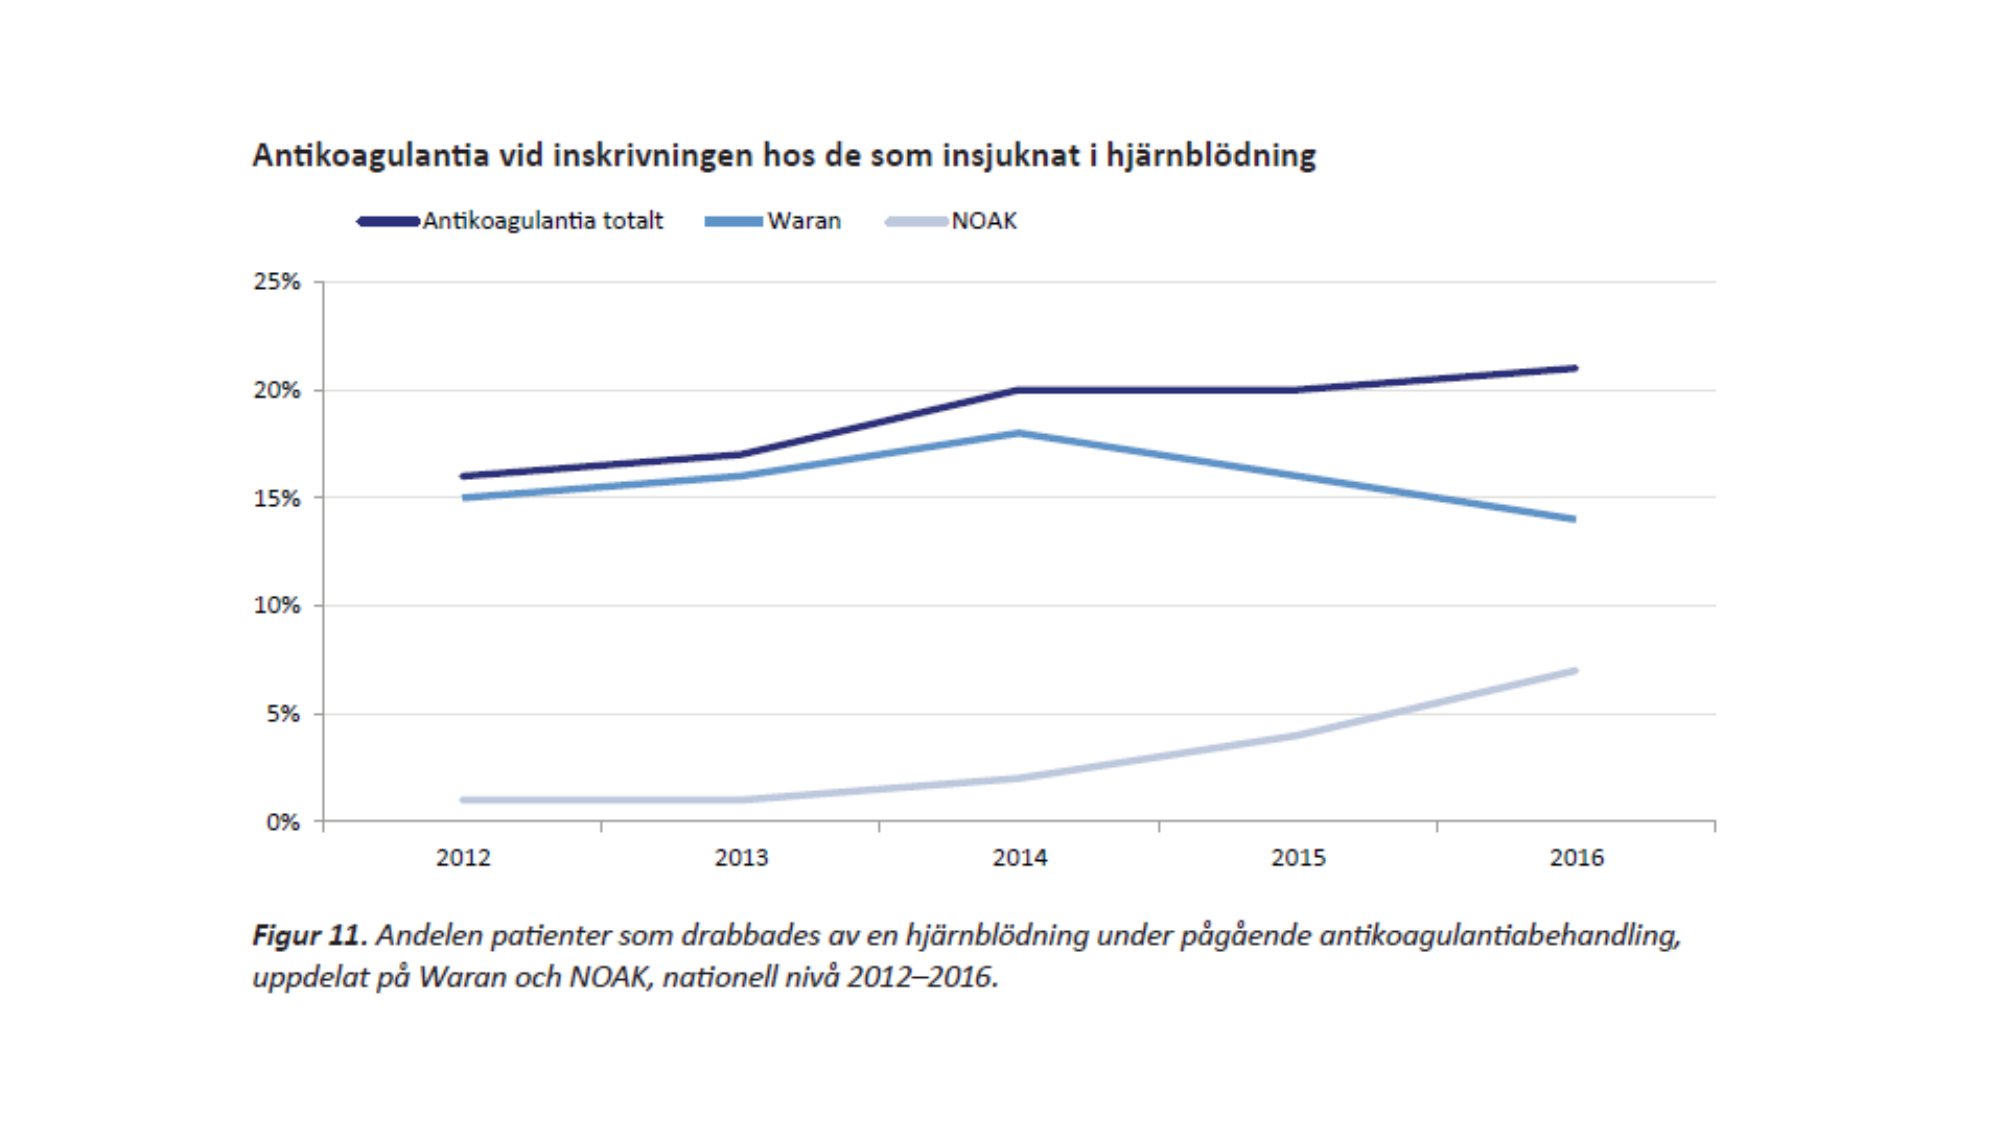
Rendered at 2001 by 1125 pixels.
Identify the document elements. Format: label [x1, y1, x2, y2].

picture [233, 127, 1767, 998]
